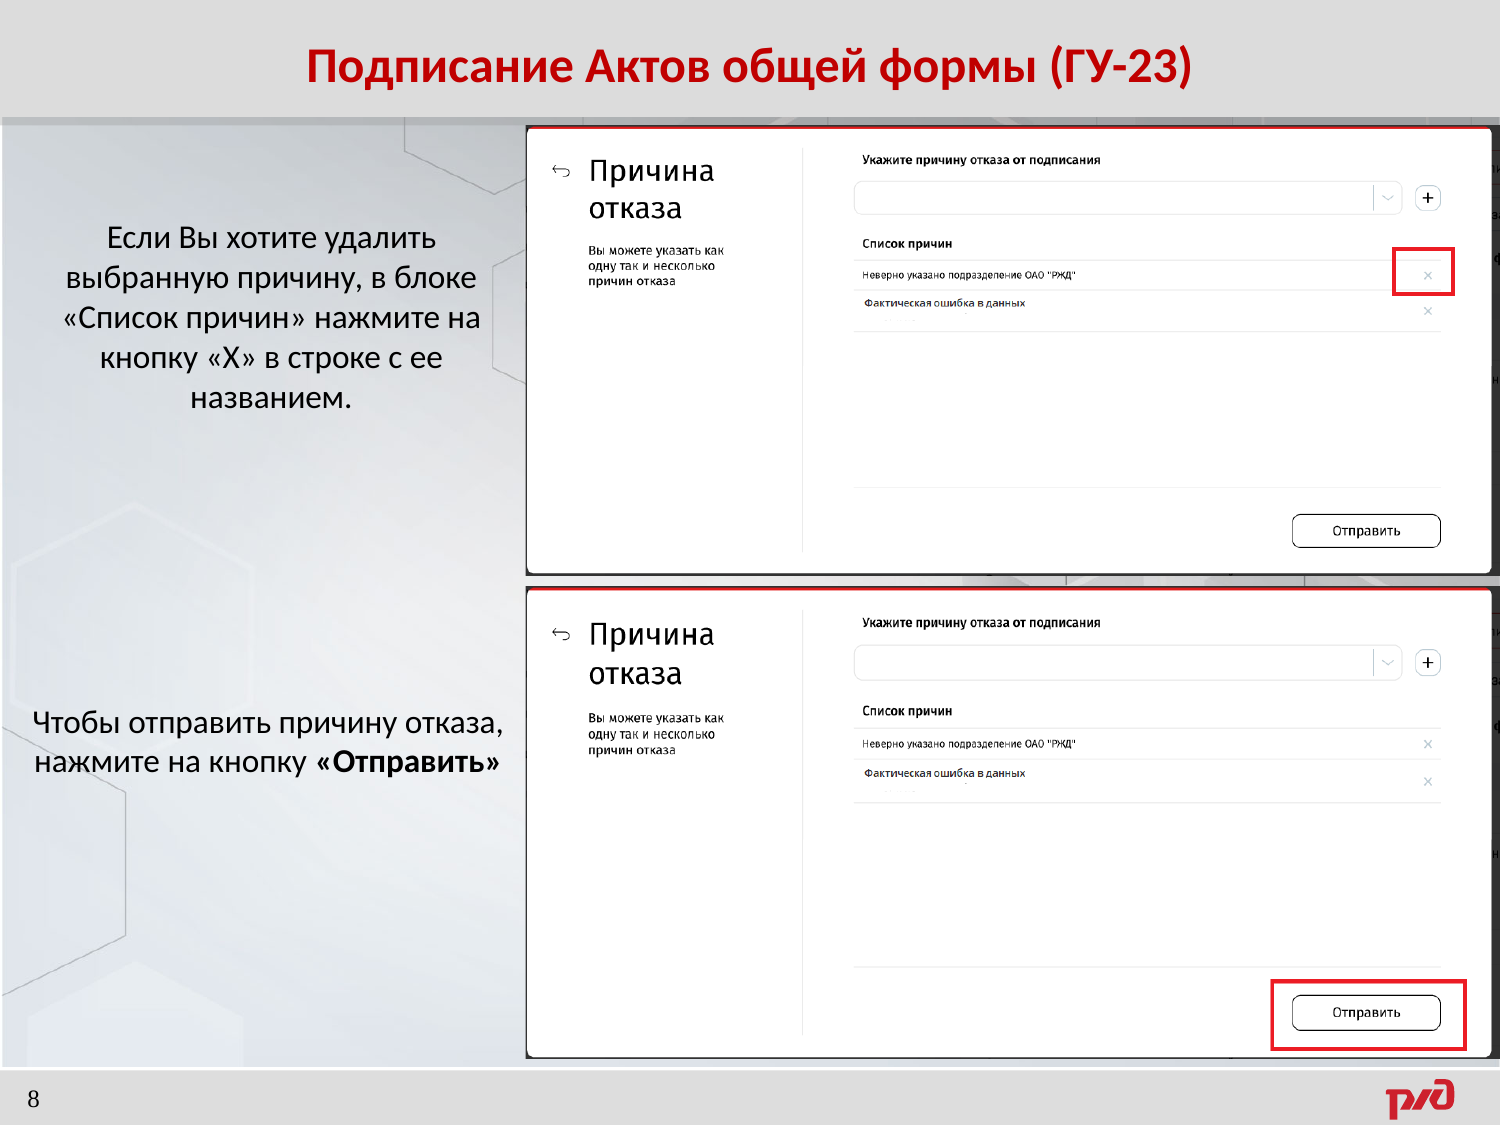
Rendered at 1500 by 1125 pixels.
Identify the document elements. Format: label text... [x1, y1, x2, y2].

text_box 8 [0, 1073, 1500, 1125]
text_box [1385, 1078, 1455, 1120]
picture [0, 116, 1500, 1067]
text_box Подписание Актов общей формы (ГУ-23) [0, 0, 1500, 116]
